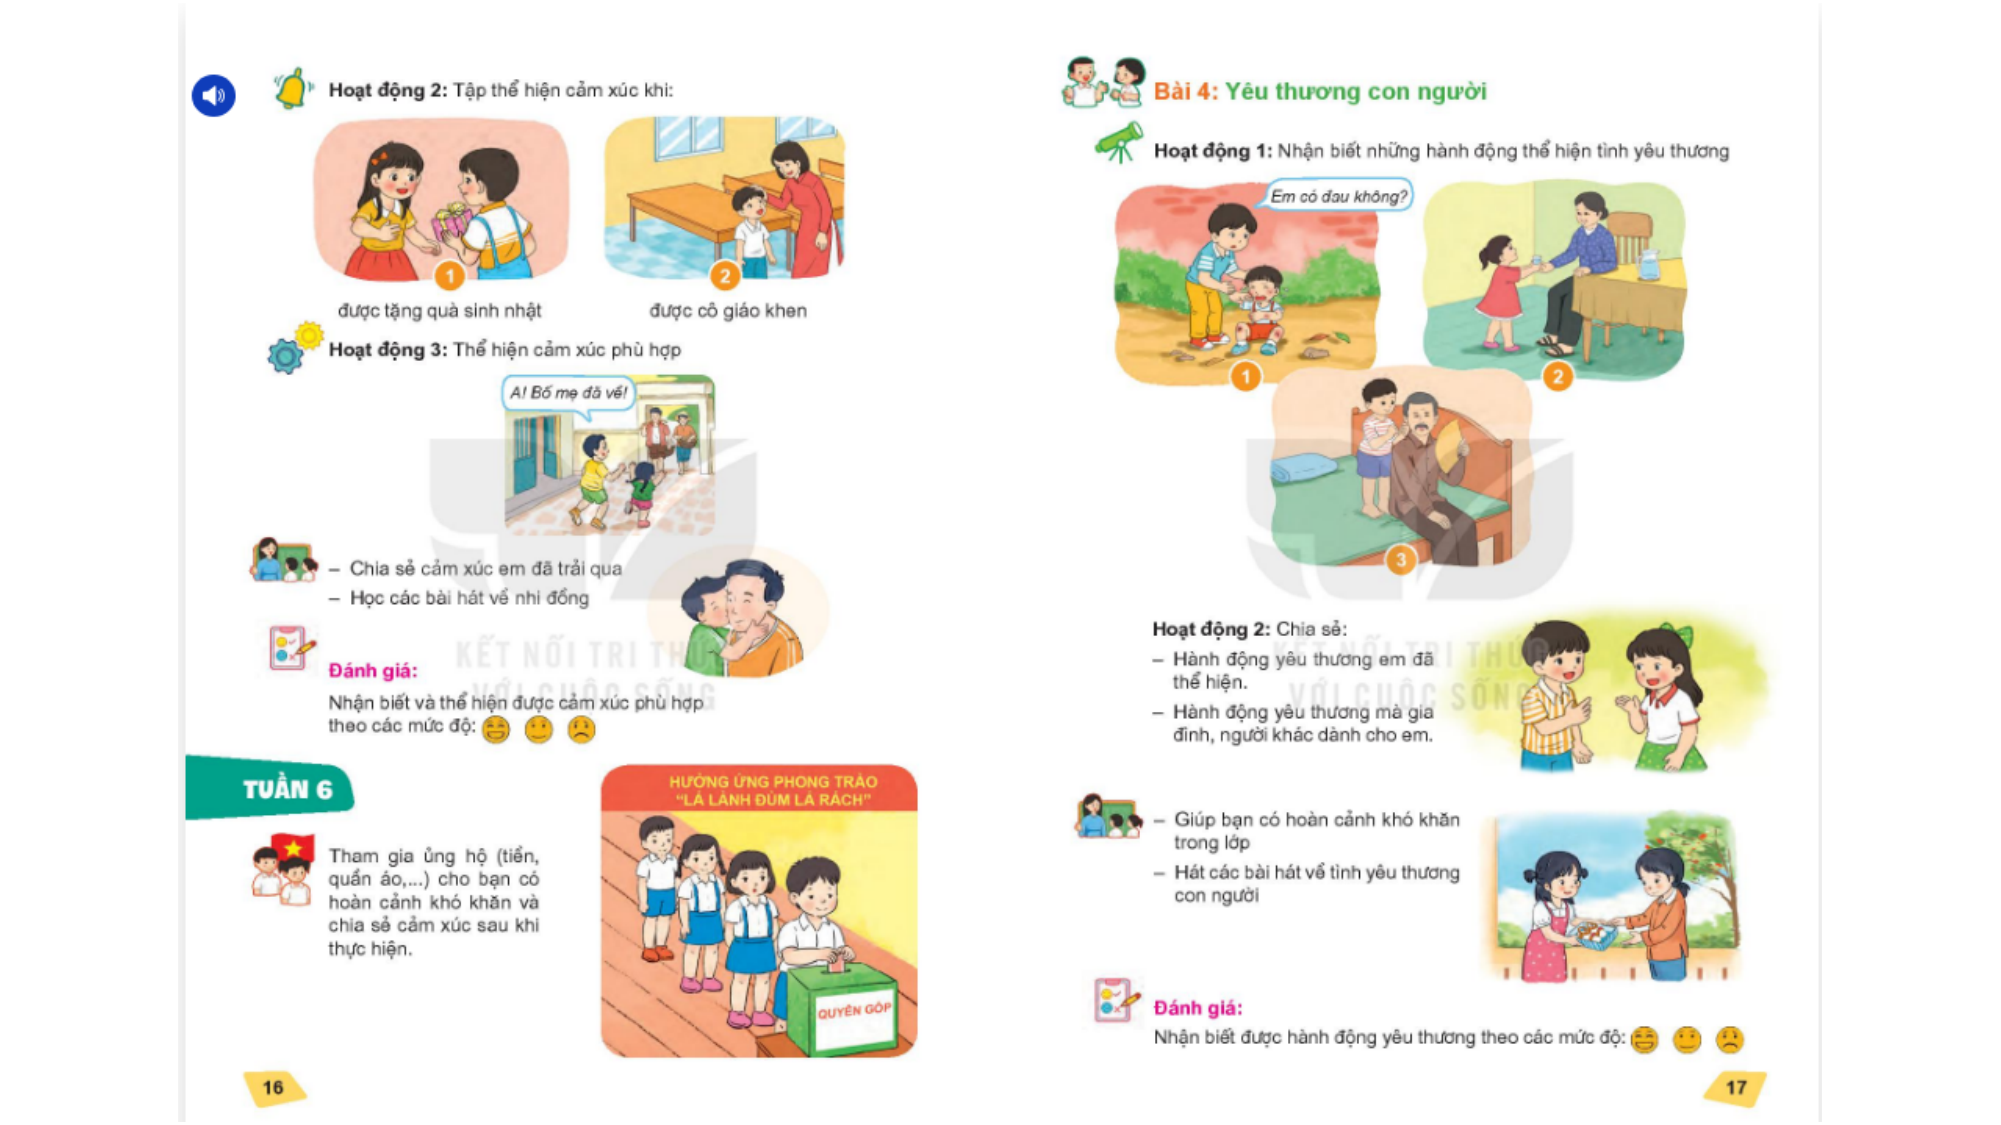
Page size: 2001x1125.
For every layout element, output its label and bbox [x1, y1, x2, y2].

picture [178, 3, 1822, 1122]
